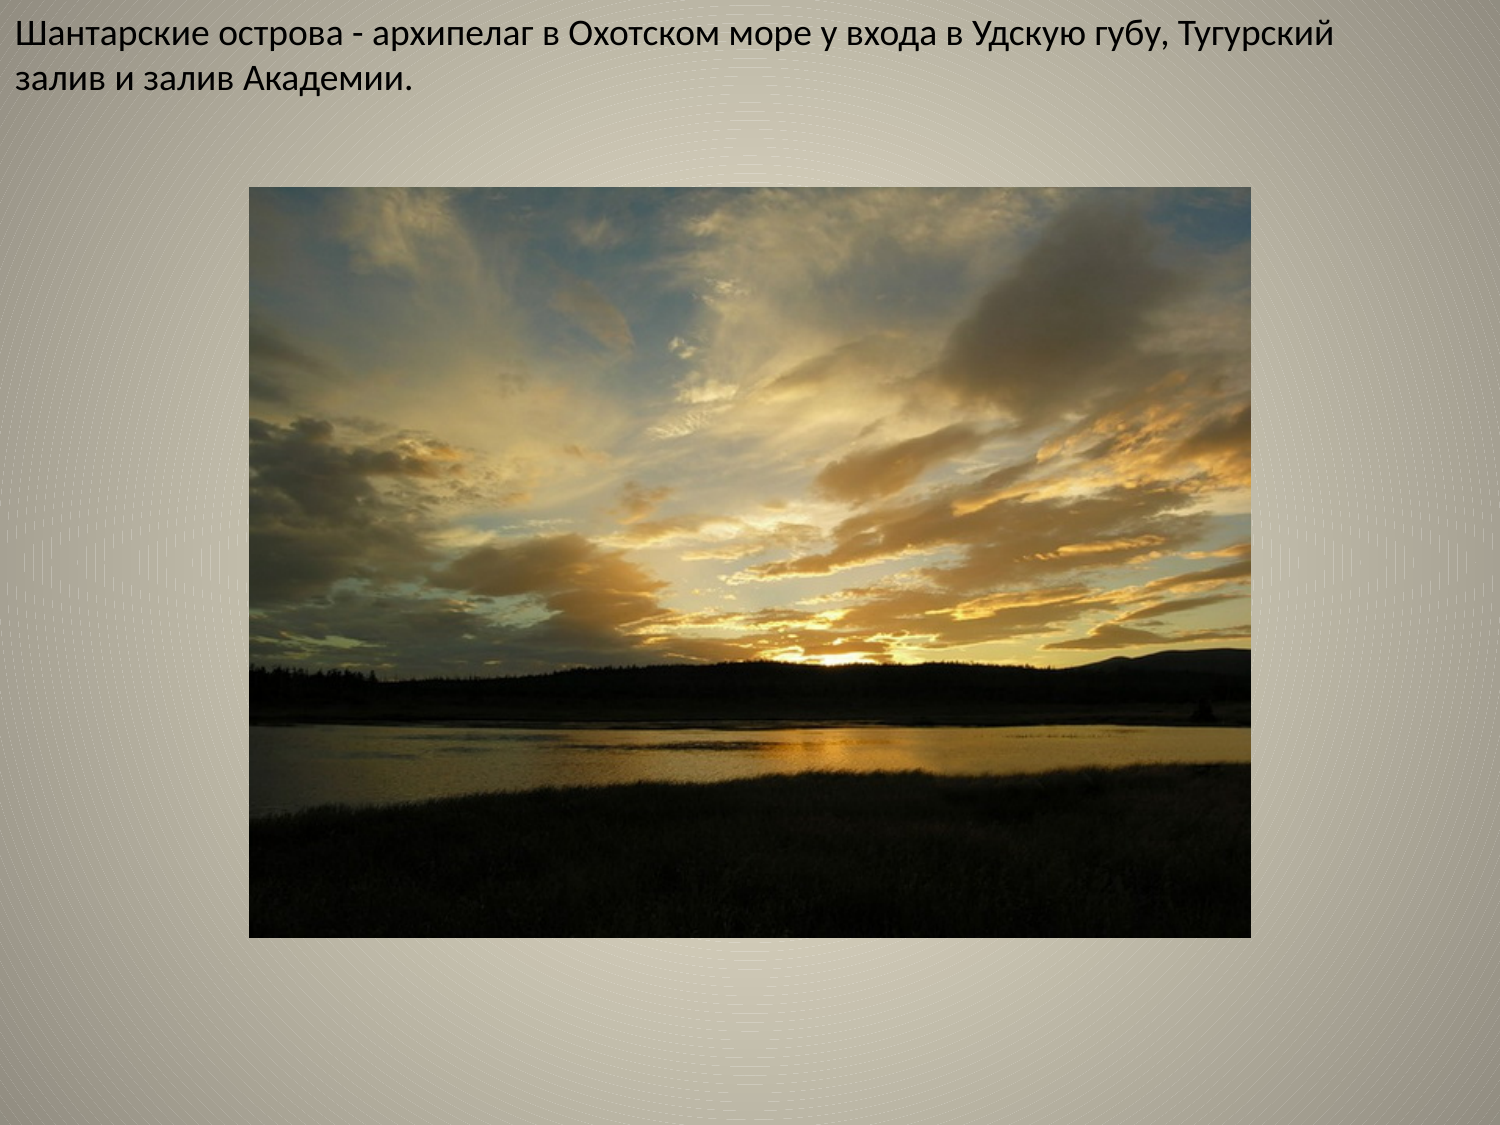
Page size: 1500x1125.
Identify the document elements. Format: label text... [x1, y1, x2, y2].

picture [249, 187, 1251, 938]
text_box Шантарские острова - архипелаг в Охотском море у входа в Удскую губу, Тугурский залив и залив Академии. [0, 0, 1442, 106]
